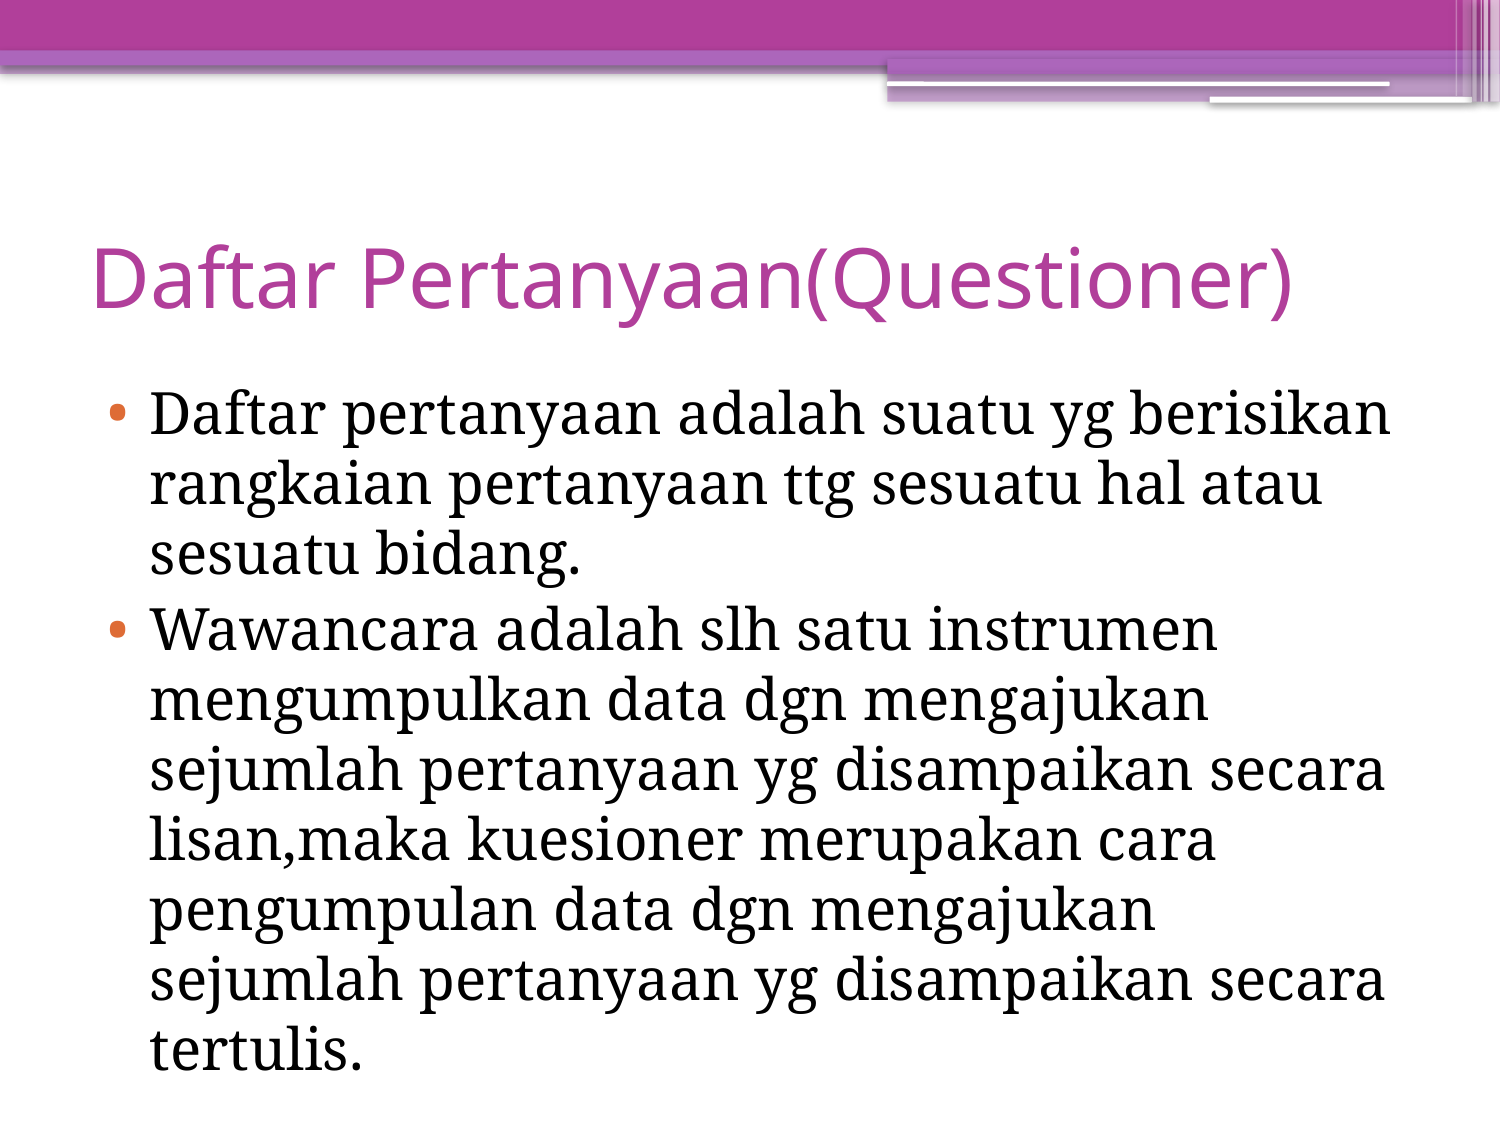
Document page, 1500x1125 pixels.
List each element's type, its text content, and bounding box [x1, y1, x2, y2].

title Daftar Pertanyaan(Questioner) [75, 187, 1425, 363]
list Daftar pertanyaan adalah suatu yg berisikan rangkaian pertanyaan ttg sesuatu hal atau sesuatu bidang. Wawancara adalah slh satu instrumen mengumpulkan data dgn mengajukan sejumlah pertanyaan yg disampaikan secara lisan,maka kuesioner merupakan cara pengumpulan data dgn mengajukan sejumlah pertanyaan yg disampaikan secara tertulis. [75, 368, 1425, 1079]
